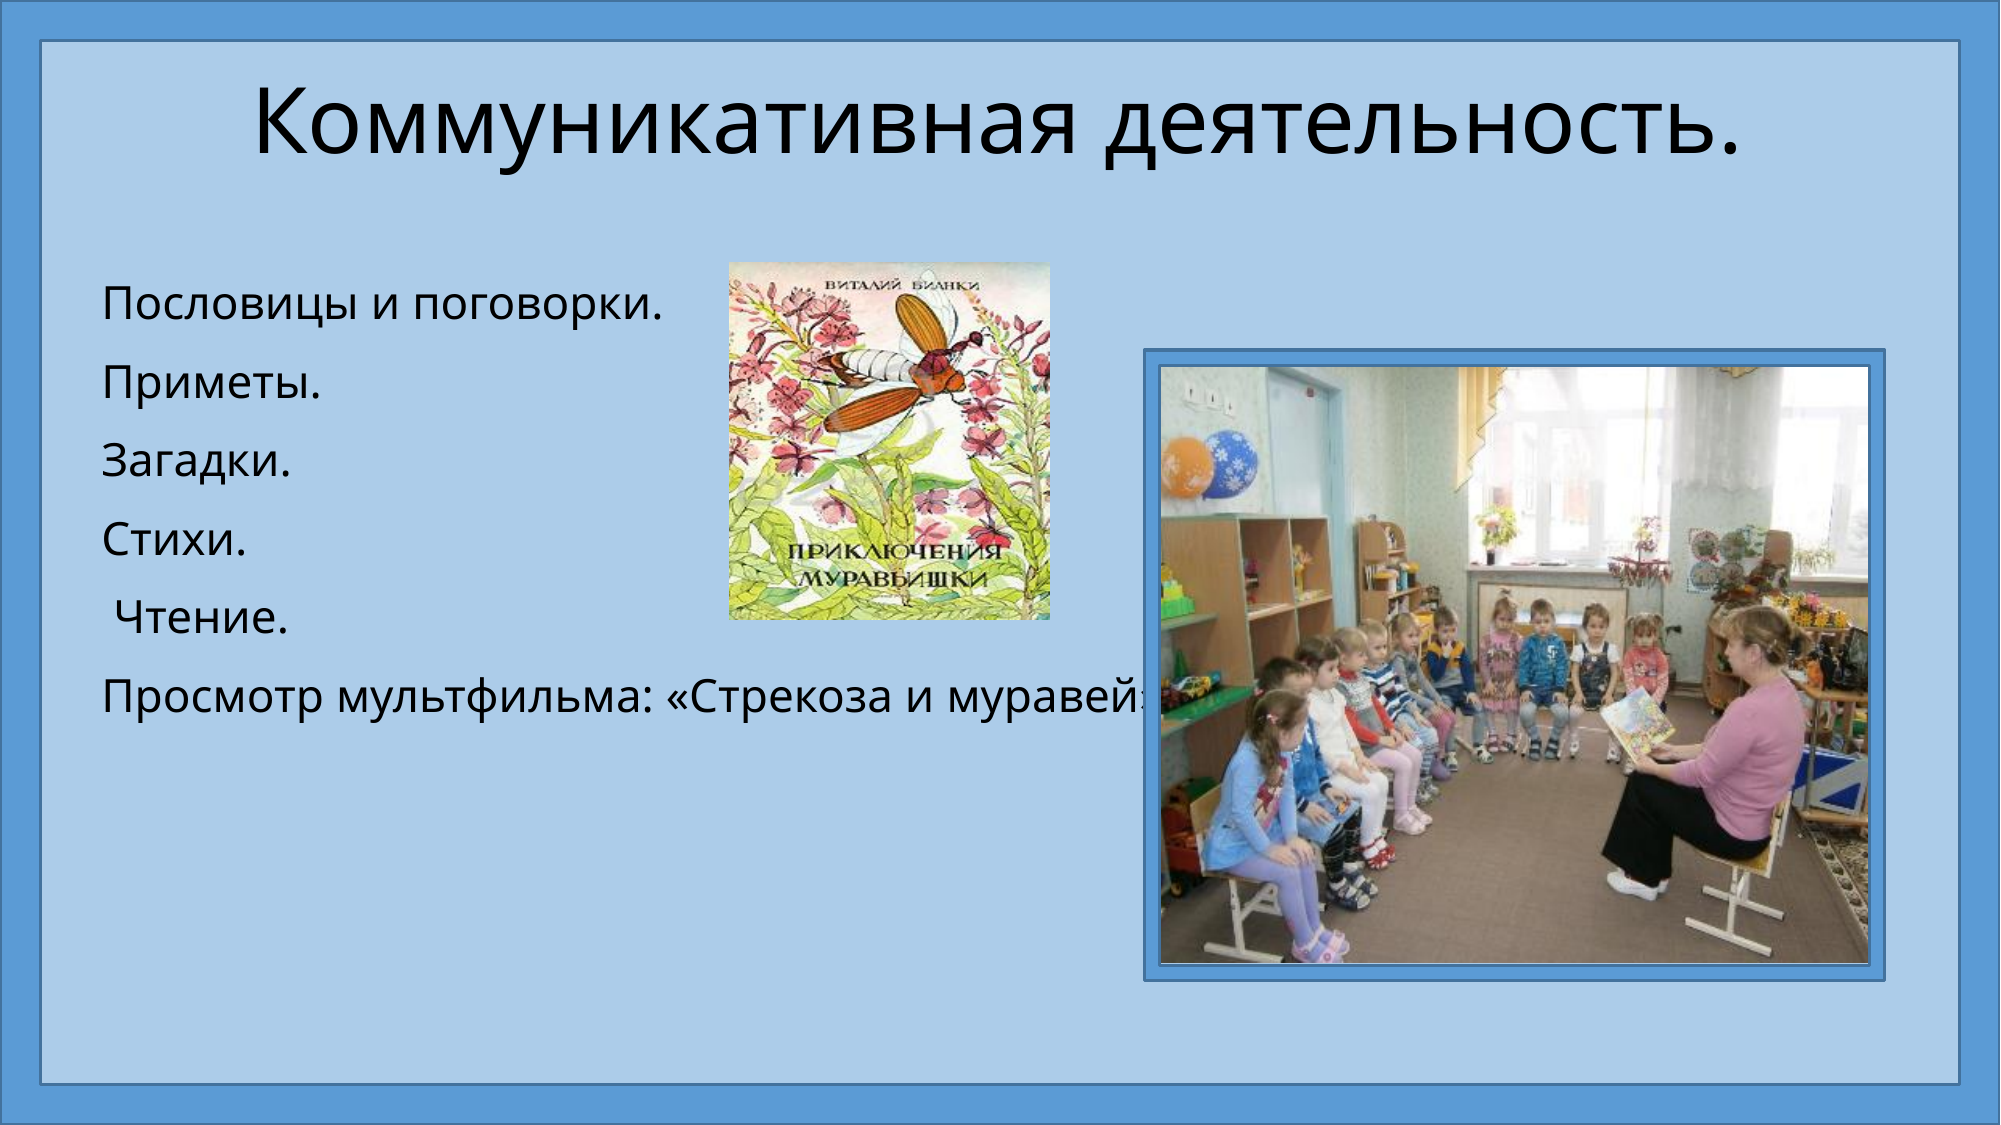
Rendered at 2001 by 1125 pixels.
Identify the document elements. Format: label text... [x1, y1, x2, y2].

picture [729, 262, 1051, 621]
text_box [1143, 348, 1886, 982]
picture [1144, 352, 1878, 963]
text_box [0, 0, 2000, 1125]
title Коммуникативная деятельность. [187, 59, 1808, 188]
list Пословицы и поговорки. Приметы. Загадки. Стихи. Чтение. Просмотр мультфильма: «Стрекоза и муравей». [78, 188, 1910, 1050]
